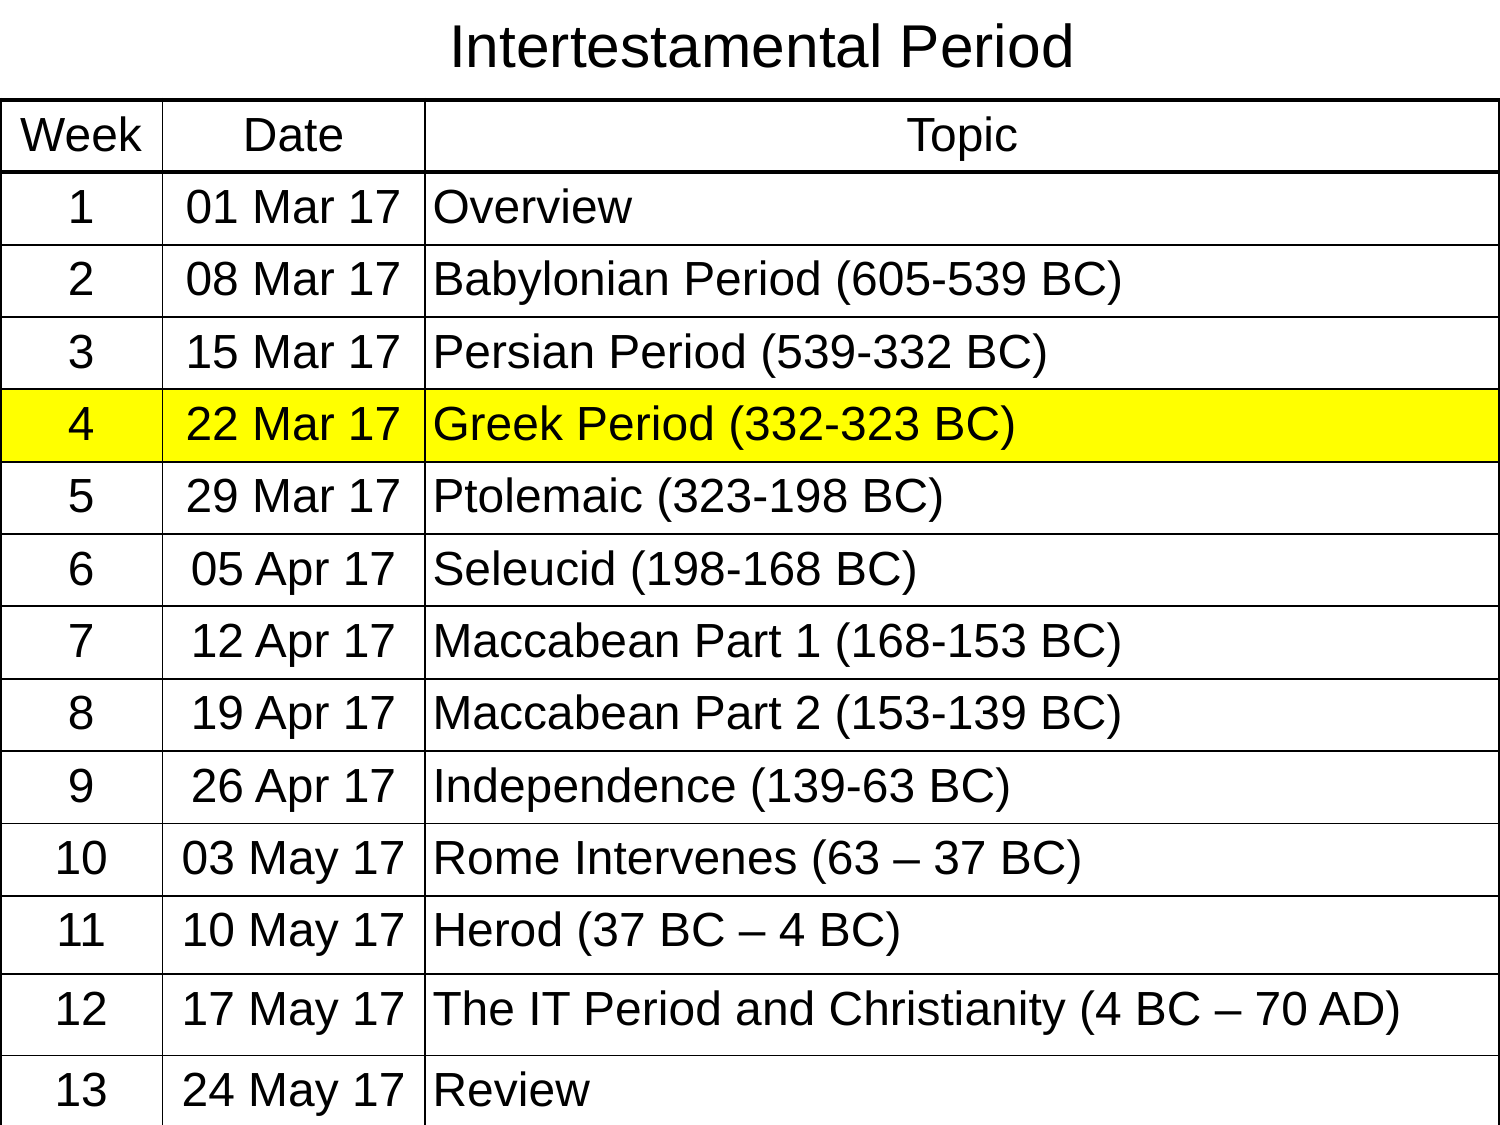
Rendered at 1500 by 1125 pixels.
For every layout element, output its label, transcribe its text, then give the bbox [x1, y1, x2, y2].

table_cell 9 [2, 752, 162, 823]
table_cell 10 [2, 824, 162, 895]
table_cell 13 [2, 1056, 162, 1125]
table_cell 3 [2, 318, 162, 388]
table_cell 15 Mar 17 [163, 318, 424, 388]
table_cell 12 Apr 17 [163, 607, 424, 678]
table_cell 24 May 17 [163, 1056, 424, 1125]
table_cell 01 Mar 17 [163, 174, 424, 244]
table_cell 5 [2, 463, 162, 533]
table_cell Herod (37 BC – 4 BC) [426, 897, 1498, 973]
table_cell 03 May 17 [163, 824, 424, 895]
table_cell Seleucid (198-168 BC) [426, 535, 1498, 605]
table_cell 7 [2, 607, 162, 678]
table_cell 1 [2, 174, 162, 244]
table_cell 12 [2, 975, 162, 1055]
table_cell The IT Period and Christianity (4 BC – 70 AD) [426, 975, 1498, 1055]
table_cell Persian Period (539-332 BC) [426, 318, 1498, 388]
table_header Topic [426, 102, 1498, 170]
table_cell 10 May 17 [163, 897, 424, 973]
table_cell 11 [2, 897, 162, 973]
table_cell 05 Apr 17 [163, 535, 424, 605]
table_header Date [163, 102, 424, 170]
table_cell 26 Apr 17 [163, 752, 424, 823]
table_cell 22 Mar 17 [163, 390, 424, 461]
table_header Week [2, 102, 162, 170]
table_cell Review [426, 1056, 1498, 1125]
table_cell 8 [2, 680, 162, 750]
table_cell 4 [2, 390, 162, 461]
table_cell 17 May 17 [163, 975, 424, 1055]
table_cell Rome Intervenes (63 – 37 BC) [426, 824, 1498, 895]
table_cell Independence (139-63 BC) [426, 752, 1498, 823]
table_cell Maccabean Part 2 (153-139 BC) [426, 680, 1498, 750]
table_cell 2 [2, 246, 162, 316]
table_cell 19 Apr 17 [163, 680, 424, 750]
title Intertestamental Period [125, 0, 1400, 88]
table_cell 29 Mar 17 [163, 463, 424, 533]
table_cell Ptolemaic (323-198 BC) [426, 463, 1498, 533]
table_cell Maccabean Part 1 (168-153 BC) [426, 607, 1498, 678]
table_cell Babylonian Period (605-539 BC) [426, 246, 1498, 316]
table_cell 08 Mar 17 [163, 246, 424, 316]
table_cell Overview [426, 174, 1498, 244]
table_cell Greek Period (332-323 BC) [426, 390, 1498, 461]
table_cell 6 [2, 535, 162, 605]
